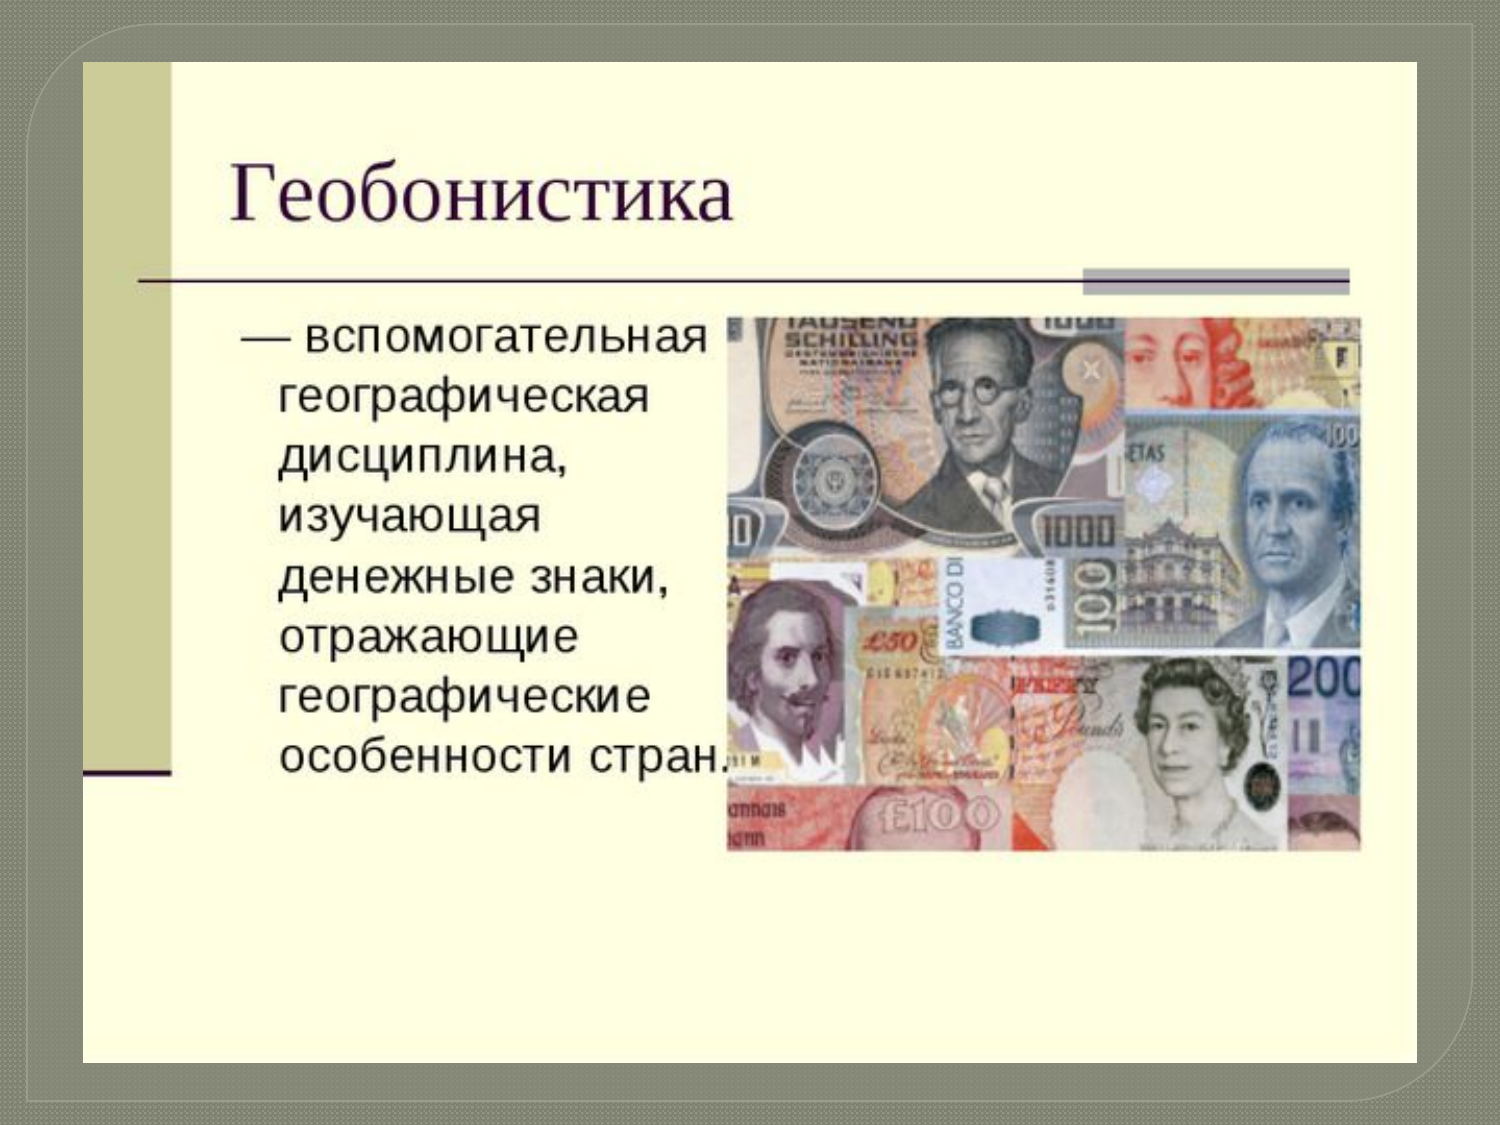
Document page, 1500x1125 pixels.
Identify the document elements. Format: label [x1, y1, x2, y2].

picture [83, 62, 1417, 1063]
